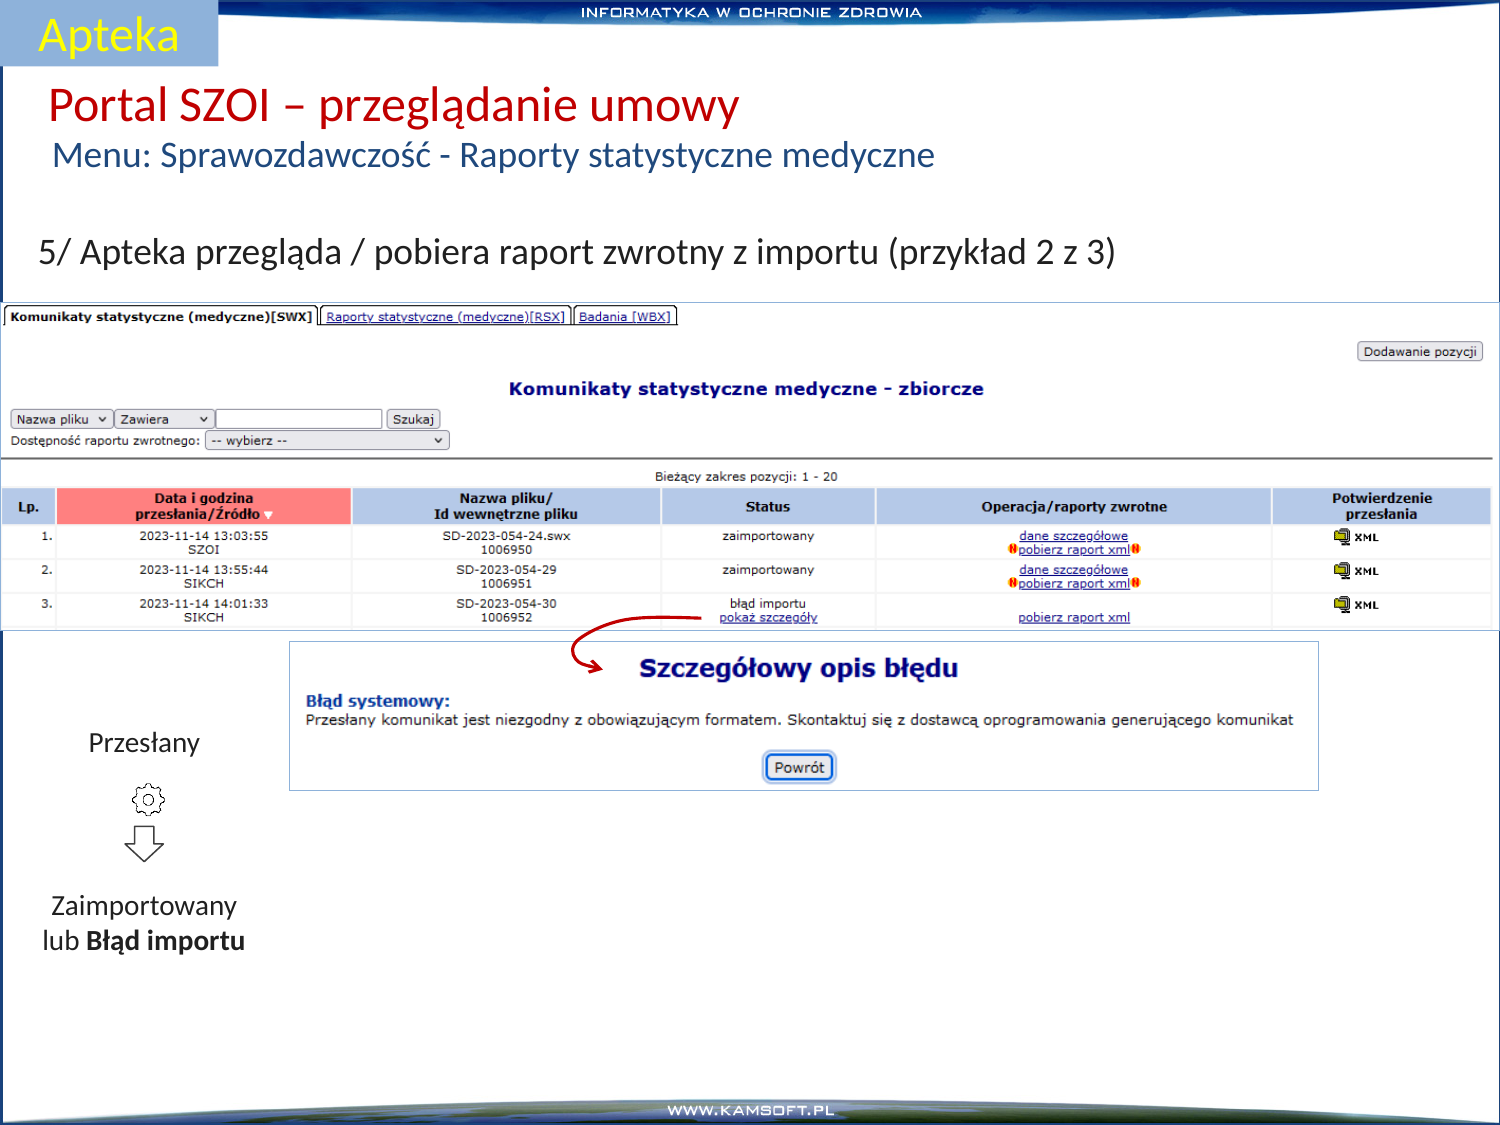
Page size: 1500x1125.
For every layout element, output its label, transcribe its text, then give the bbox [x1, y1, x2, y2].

text_box Menu: Sprawozdawczość - Raporty statystyczne medyczne [37, 122, 1486, 181]
text_box Przesłany Zaimportowany lub Błąd importu [22, 716, 266, 787]
text_box [123, 832, 166, 864]
picture [0, 0, 1500, 1125]
title Portal SZOI – przeglądanie umowy [33, 66, 1416, 138]
text_box Apteka [0, 0, 219, 67]
text_box 5/ Apteka przegląda / pobiera raport zwrotny z importu (przykład 2 z 3) [23, 219, 1472, 291]
